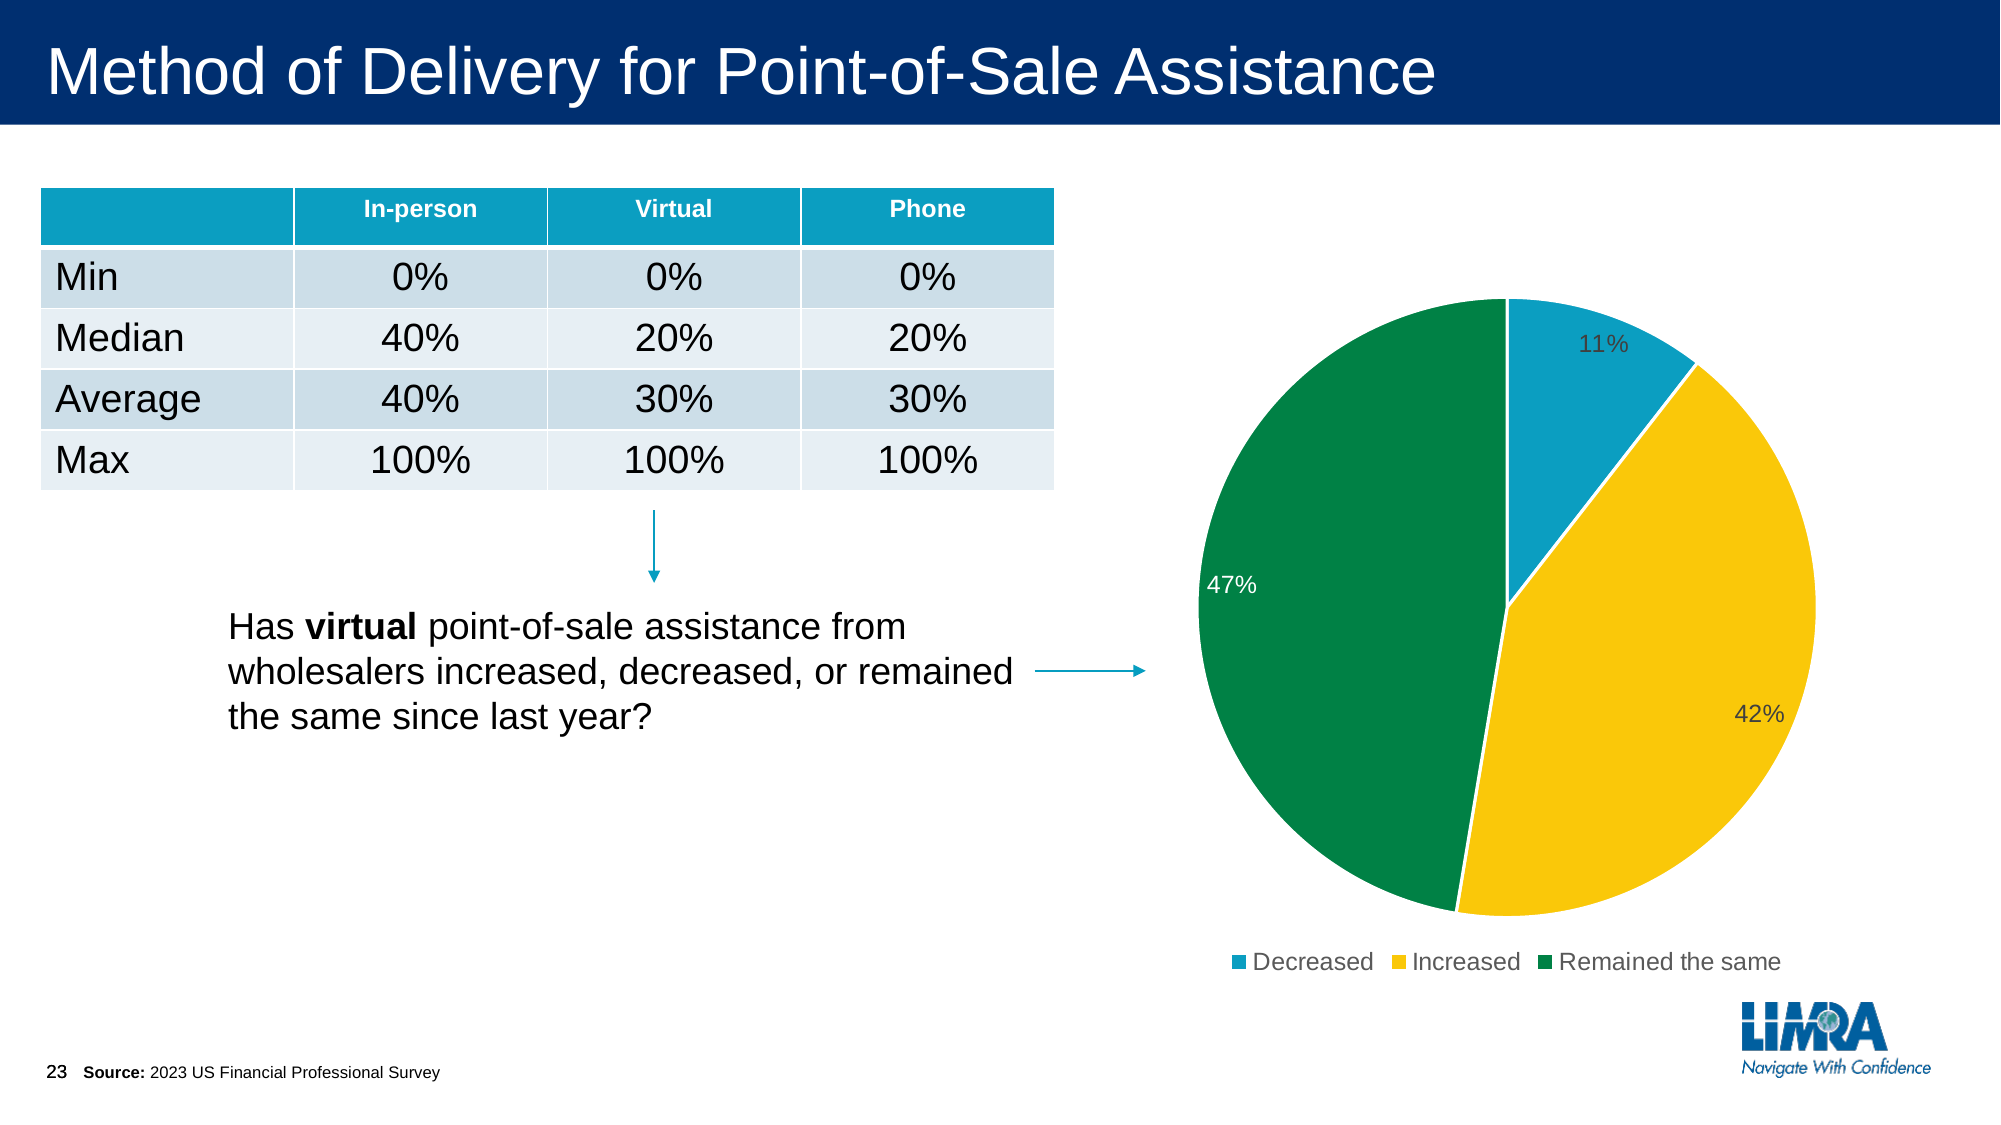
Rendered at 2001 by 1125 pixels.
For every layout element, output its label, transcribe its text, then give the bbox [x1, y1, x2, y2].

table_cell 100% [295, 431, 547, 490]
slide_number 23 [31, 1052, 105, 1112]
table_cell Median [41, 309, 293, 368]
text_box Has virtual point-of-sale assistance from wholesalers increased, decreased, or remained the same since last year? [213, 595, 994, 745]
table_header Phone [802, 188, 1054, 245]
table_cell 0% [548, 250, 800, 308]
chart [999, 283, 2000, 982]
table_cell 20% [548, 309, 800, 368]
list Source: 2023 US Financial Professional Survey [68, 980, 946, 1089]
table_cell 30% [802, 370, 994, 429]
table_cell 40% [295, 309, 547, 368]
table_cell Max [41, 431, 293, 490]
picture [1740, 1000, 1932, 1079]
table_cell 100% [802, 431, 994, 490]
table_cell 40% [295, 370, 547, 429]
table_cell Average [41, 370, 293, 429]
table_cell 20% [802, 309, 994, 368]
table_cell Min [41, 250, 293, 308]
table_header Virtual [548, 188, 800, 245]
table_cell 0% [802, 250, 1054, 308]
table_header [41, 188, 293, 245]
title Method of Delivery for Point-of-Sale Assistance [0, 0, 2000, 141]
table_cell 0% [295, 250, 547, 308]
table_cell 100% [548, 431, 800, 490]
table_cell 30% [548, 370, 800, 429]
table_header In-person [295, 188, 547, 245]
